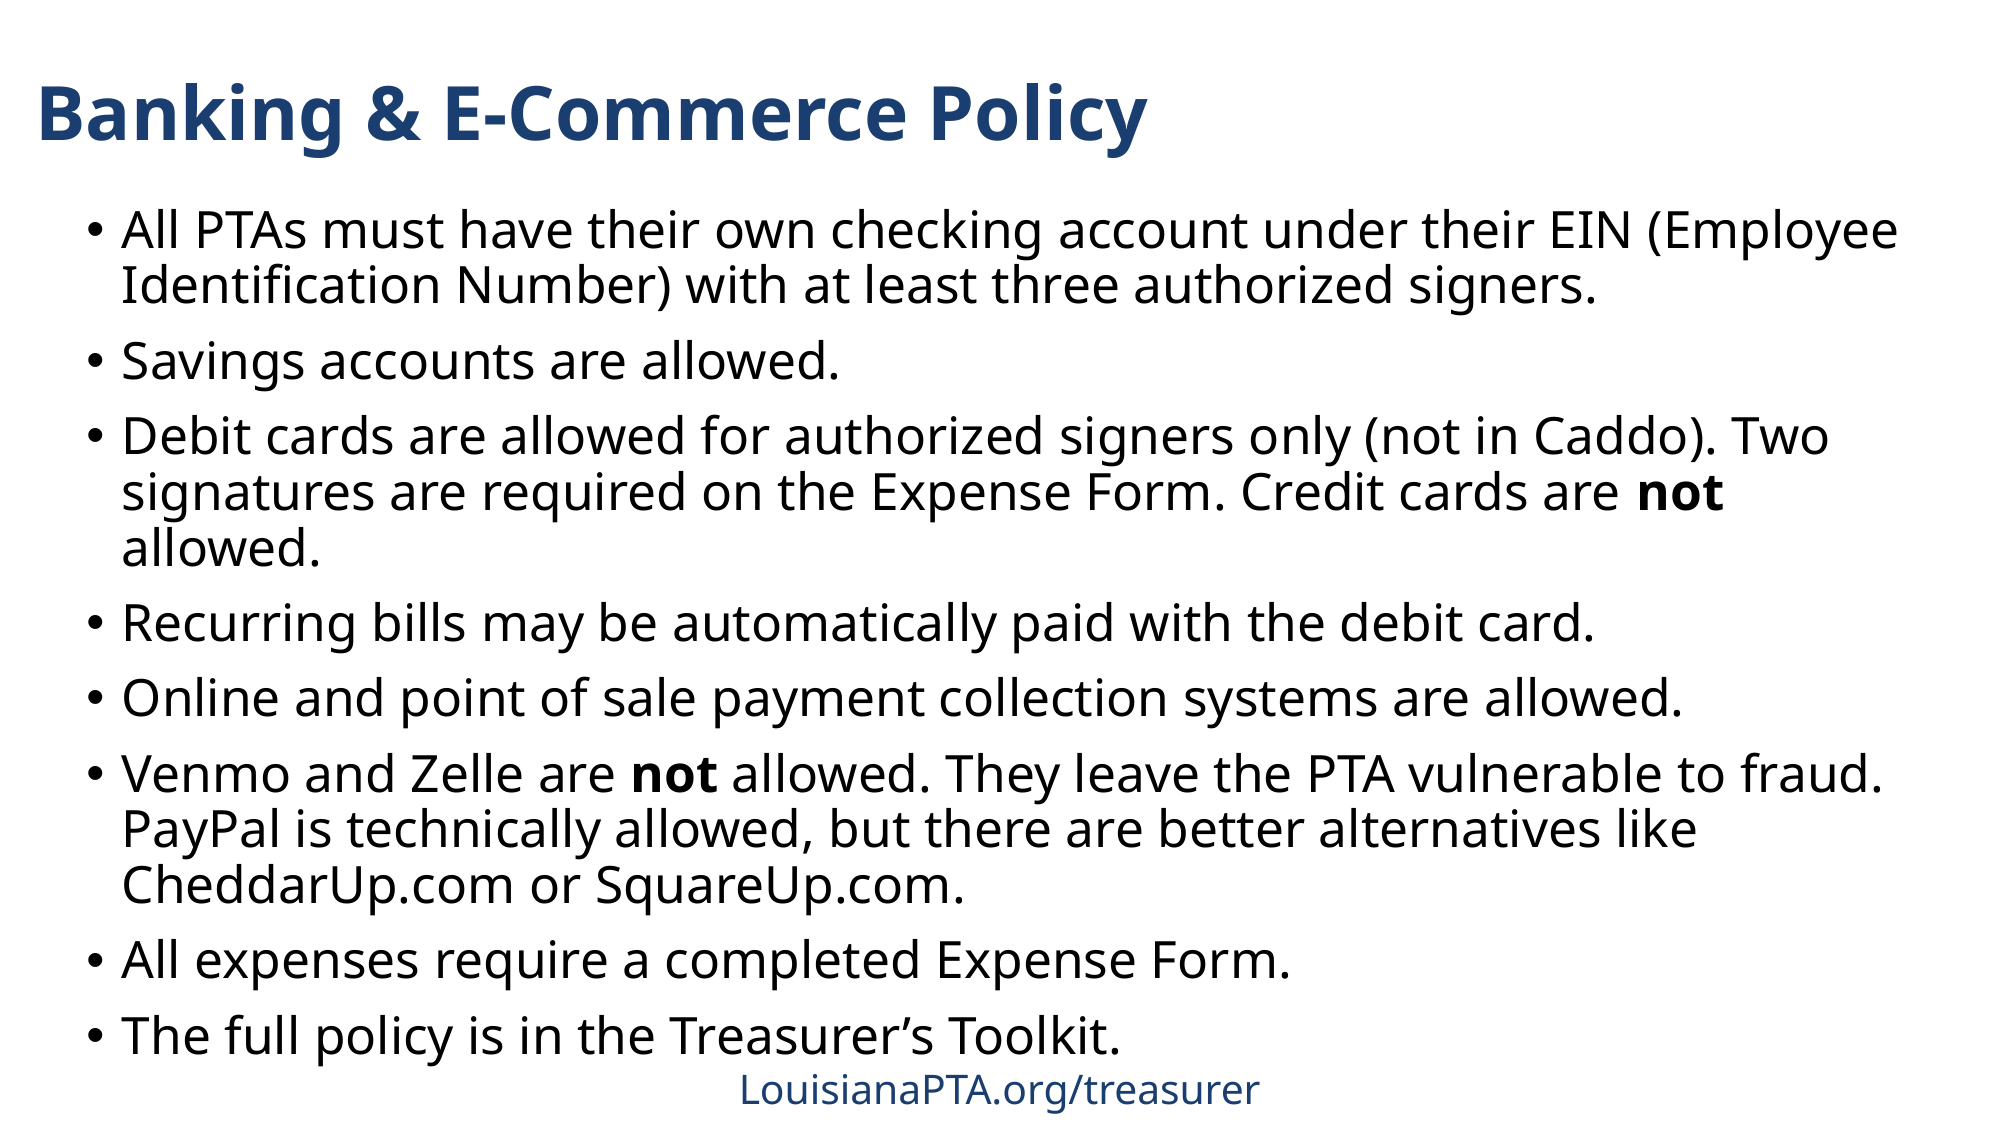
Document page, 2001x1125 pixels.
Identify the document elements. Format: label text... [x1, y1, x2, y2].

title Banking & E-Commerce Policy [20, 17, 1442, 216]
list All PTAs must have their own checking account under their EIN (Employee Identification Number) with at least three authorized signers. Savings accounts are allowed. Debit cards are allowed for authorized signers only (not in Caddo). Two signatures are required on the Expense Form. Credit cards are not allowed. Recurring bills may be automatically paid with the debit card. Online and point of sale payment collection systems are allowed. Venmo and Zelle are not allowed. They leave the PTA vulnerable to fraud. PayPal is technically allowed, but there are better alternatives like CheddarUp.com or SquareUp.com. All expenses require a completed Expense Form. The full policy is in the Treasurer’s Toolkit. [71, 196, 1947, 1061]
text_box LouisianaPTA.org/treasurer [0, 1061, 2000, 1122]
